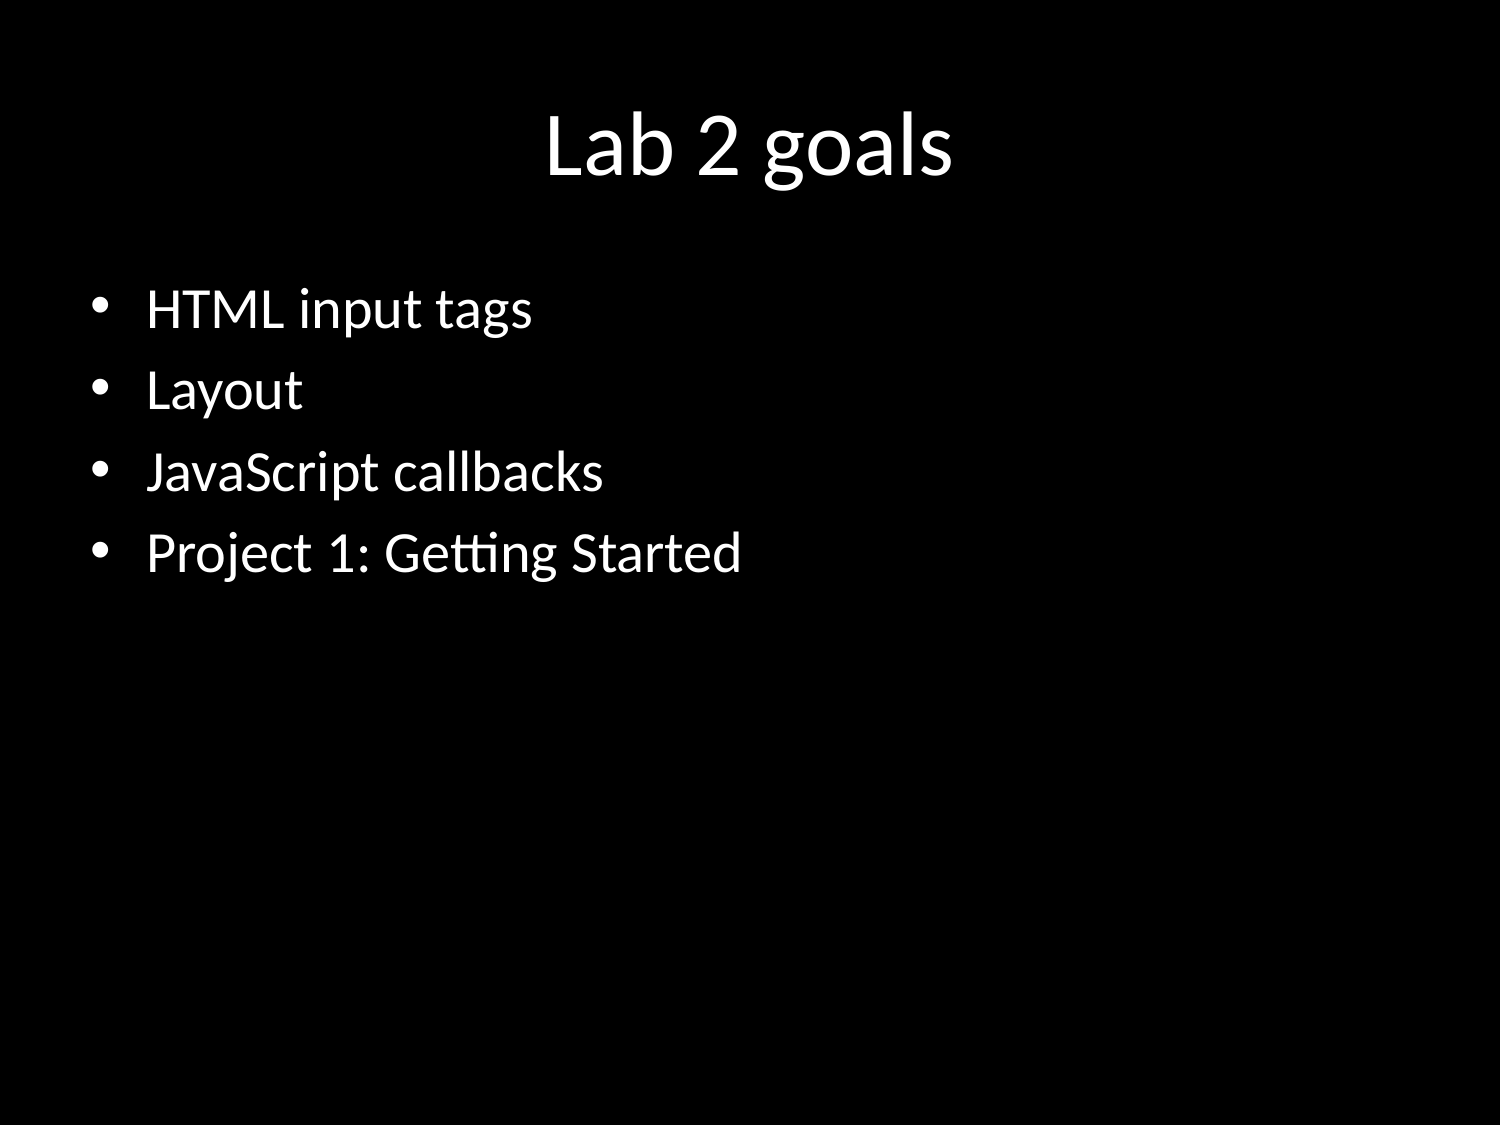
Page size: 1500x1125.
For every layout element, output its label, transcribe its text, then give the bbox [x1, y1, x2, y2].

title Lab 2 goals [75, 45, 1425, 233]
list HTML input tags Layout JavaScript callbacks Project 1: Getting Started [75, 262, 1425, 1005]
